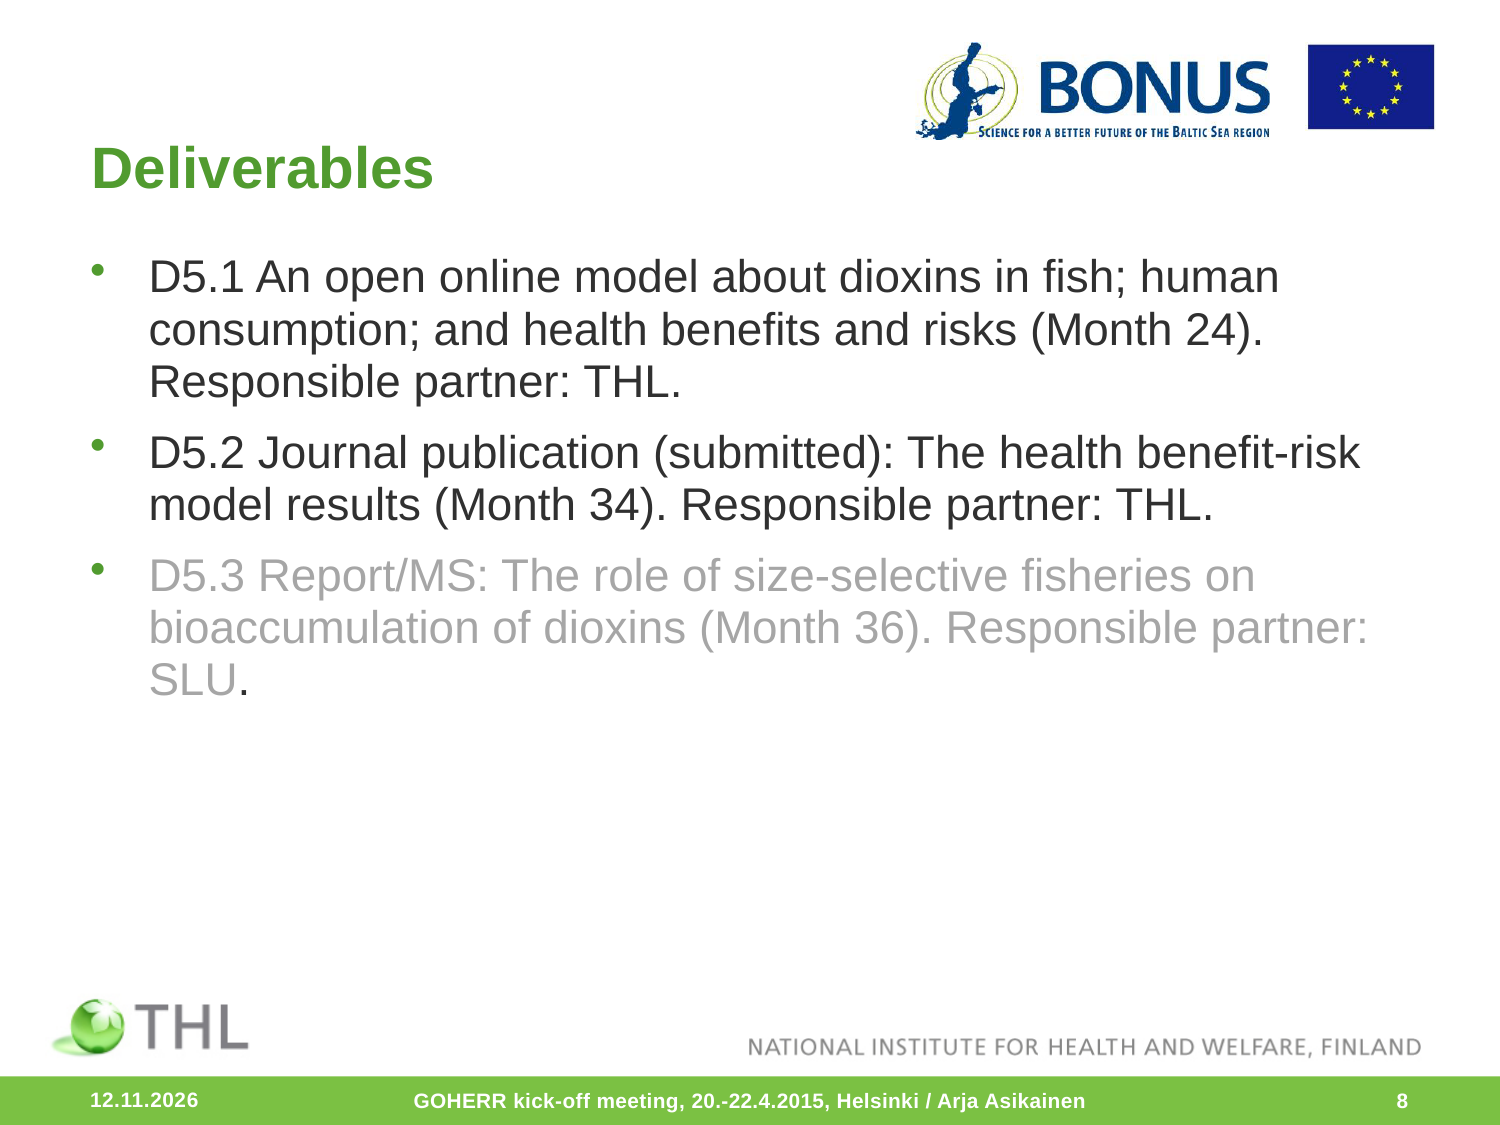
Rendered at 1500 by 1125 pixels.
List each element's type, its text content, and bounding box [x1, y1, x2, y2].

title Deliverables [76, 42, 1424, 209]
picture [1304, 42, 1436, 131]
picture [915, 42, 1270, 140]
footer GOHERR kick-off meeting, 20.-22.4.2015, Helsinki / Arja Asikainen [253, 1082, 1245, 1118]
slide_number 8 [1245, 1082, 1424, 1118]
list D5.1 An open online model about dioxins in fish; human consumption; and health benefits and risks (Month 24). Responsible partner: THL. D5.2 Journal publication (submitted): The health benefit-risk model results (Month 34). Responsible partner: THL. D5.3 Report/MS: The role of size-selective fisheries on bioaccumulation of dioxins (Month 36). Responsible partner: SLU. [74, 243, 1424, 965]
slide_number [74, 1080, 255, 1118]
picture [24, 983, 275, 1067]
picture [716, 1029, 1467, 1067]
